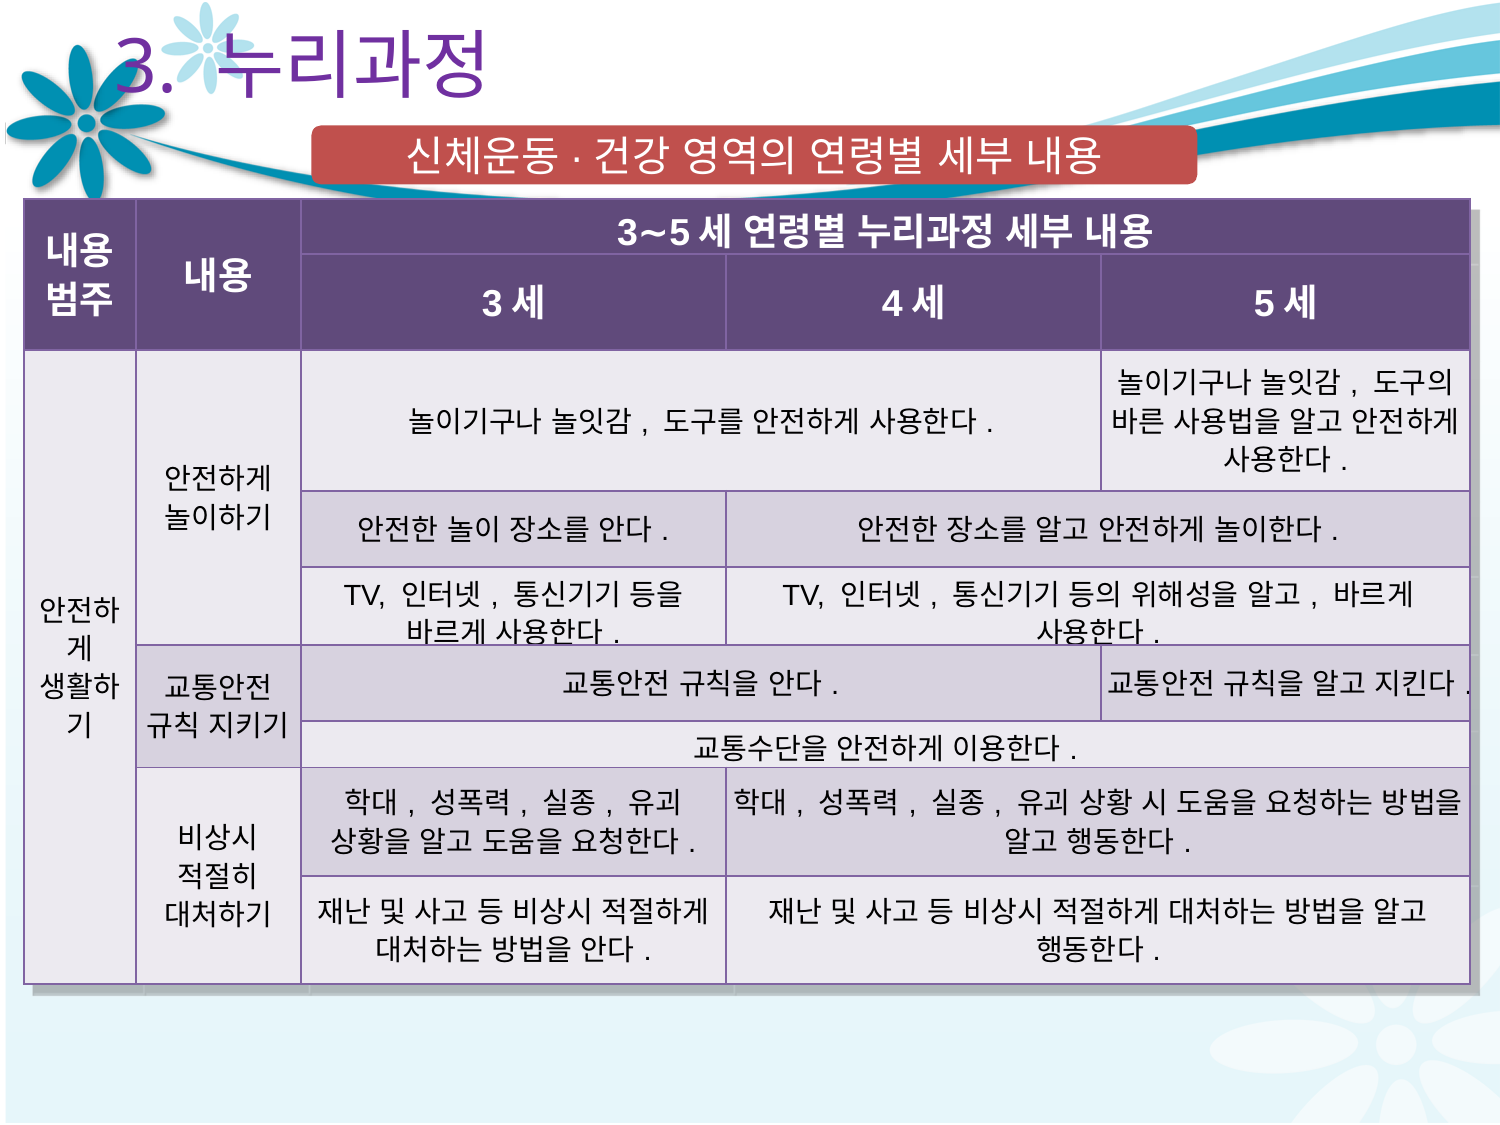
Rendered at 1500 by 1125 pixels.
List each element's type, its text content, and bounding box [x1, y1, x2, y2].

table_cell 교통안전 규칙 지키기 [137, 646, 300, 767]
table_header 내용 [137, 200, 300, 349]
table_cell 학대, 성폭력, 실종, 유괴 상황을 알고 도움을 요청한다. [302, 768, 725, 875]
table_cell 4세 [727, 255, 1100, 349]
table_cell 안전하게 놀이하기 [137, 351, 300, 644]
text_box 3. 누리과정 [100, 9, 1459, 115]
table_cell 안전하게 생활하기 [25, 351, 135, 983]
table_cell 학대, 성폭력, 실종, 유괴 상황 시 도움을 요청하는 방법을 알고 행동한다. [727, 768, 1469, 875]
table_cell TV, 인터넷, 통신기기 등의 위해성을 알고, 바르게 사용한다. [727, 568, 1469, 644]
table_header 내용 범주 [25, 200, 135, 349]
table_cell 비상시 적절히 대처하기 [137, 768, 300, 983]
table_cell 교통안전 규칙을 알고 지킨다. [1102, 646, 1469, 720]
table_cell 교통수단을 안전하게 이용한다. [302, 722, 1469, 767]
table_cell 재난 및 사고 등 비상시 적절하게 대처하는 방법을 안다. [302, 877, 725, 983]
table_header 3∼5세 연령별 누리과정 세부 내용 [302, 200, 1469, 253]
table_cell 5세 [1102, 255, 1469, 349]
table_cell 재난 및 사고 등 비상시 적절하게 대처하는 방법을 알고 행동한다. [727, 877, 1469, 983]
text_box 신체운동·건강 영역의 연령별 세부 내용 [309, 123, 1200, 187]
table_cell 놀이기구나 놀잇감, 도구의 바른 사용법을 알고 안전하게 사용한다. [1102, 351, 1469, 490]
picture [400, 187, 866, 198]
table_cell 안전한 장소를 알고 안전하게 놀이한다. [727, 492, 1469, 566]
picture [1, 2, 1500, 1123]
table_cell 놀이기구나 놀잇감, 도구를 안전하게 사용한다. [302, 351, 1100, 490]
table_cell 3세 [302, 255, 725, 349]
table_cell 안전한 놀이 장소를 안다. [302, 492, 725, 566]
table_cell TV, 인터넷, 통신기기 등을 바르게 사용한다. [302, 568, 725, 644]
table_cell 교통안전 규칙을 안다. [302, 646, 1100, 720]
